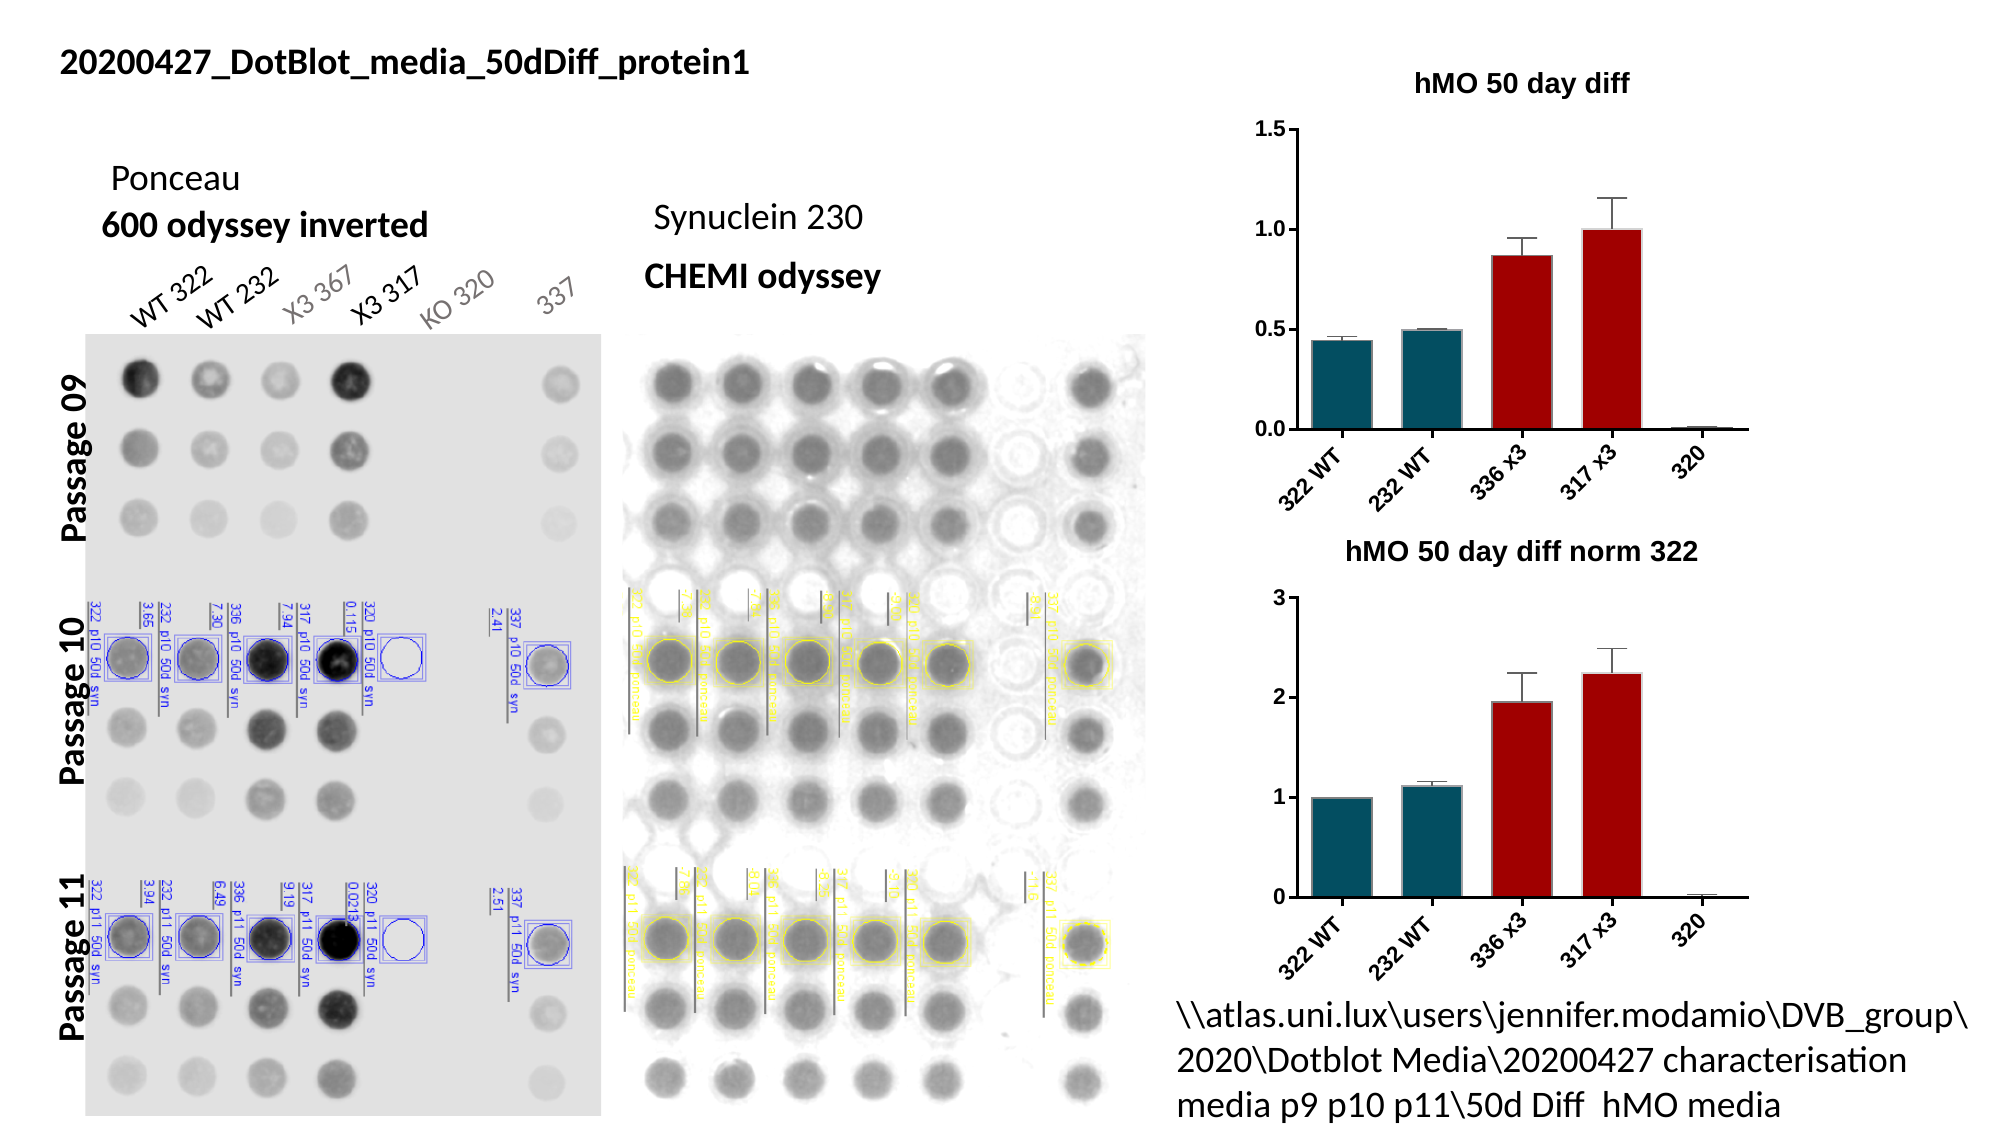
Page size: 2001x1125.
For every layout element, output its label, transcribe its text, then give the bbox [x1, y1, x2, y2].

text_box Passage 11 [38, 983, 99, 1058]
text_box KO 320 [395, 244, 517, 351]
text_box 20200427_DotBlot_media_50dDiff_protein1 [44, 29, 774, 90]
text_box Passage 09 [40, 359, 101, 466]
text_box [1196, 45, 1763, 582]
text_box CHEMI odyssey [629, 243, 897, 304]
text_box X3 317 [327, 252, 448, 346]
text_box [1214, 513, 1763, 1050]
picture [0, 334, 1214, 1125]
text_box Ponceau [96, 145, 265, 206]
text_box WT 232 [173, 252, 302, 353]
text_box 337 [505, 249, 606, 341]
text_box \\atlas.uni.lux\users\jennifer.modamio\DVB_group\2020\Dotblot Media\20200427 characterisation media p9 p10 p11\50d Diff hMO media [1161, 982, 1995, 1125]
text_box X3 367 [258, 252, 378, 345]
text_box 600 odyssey inverted [86, 192, 453, 252]
text_box WT 322 [107, 252, 233, 351]
text_box Synuclein 230 [638, 184, 888, 243]
